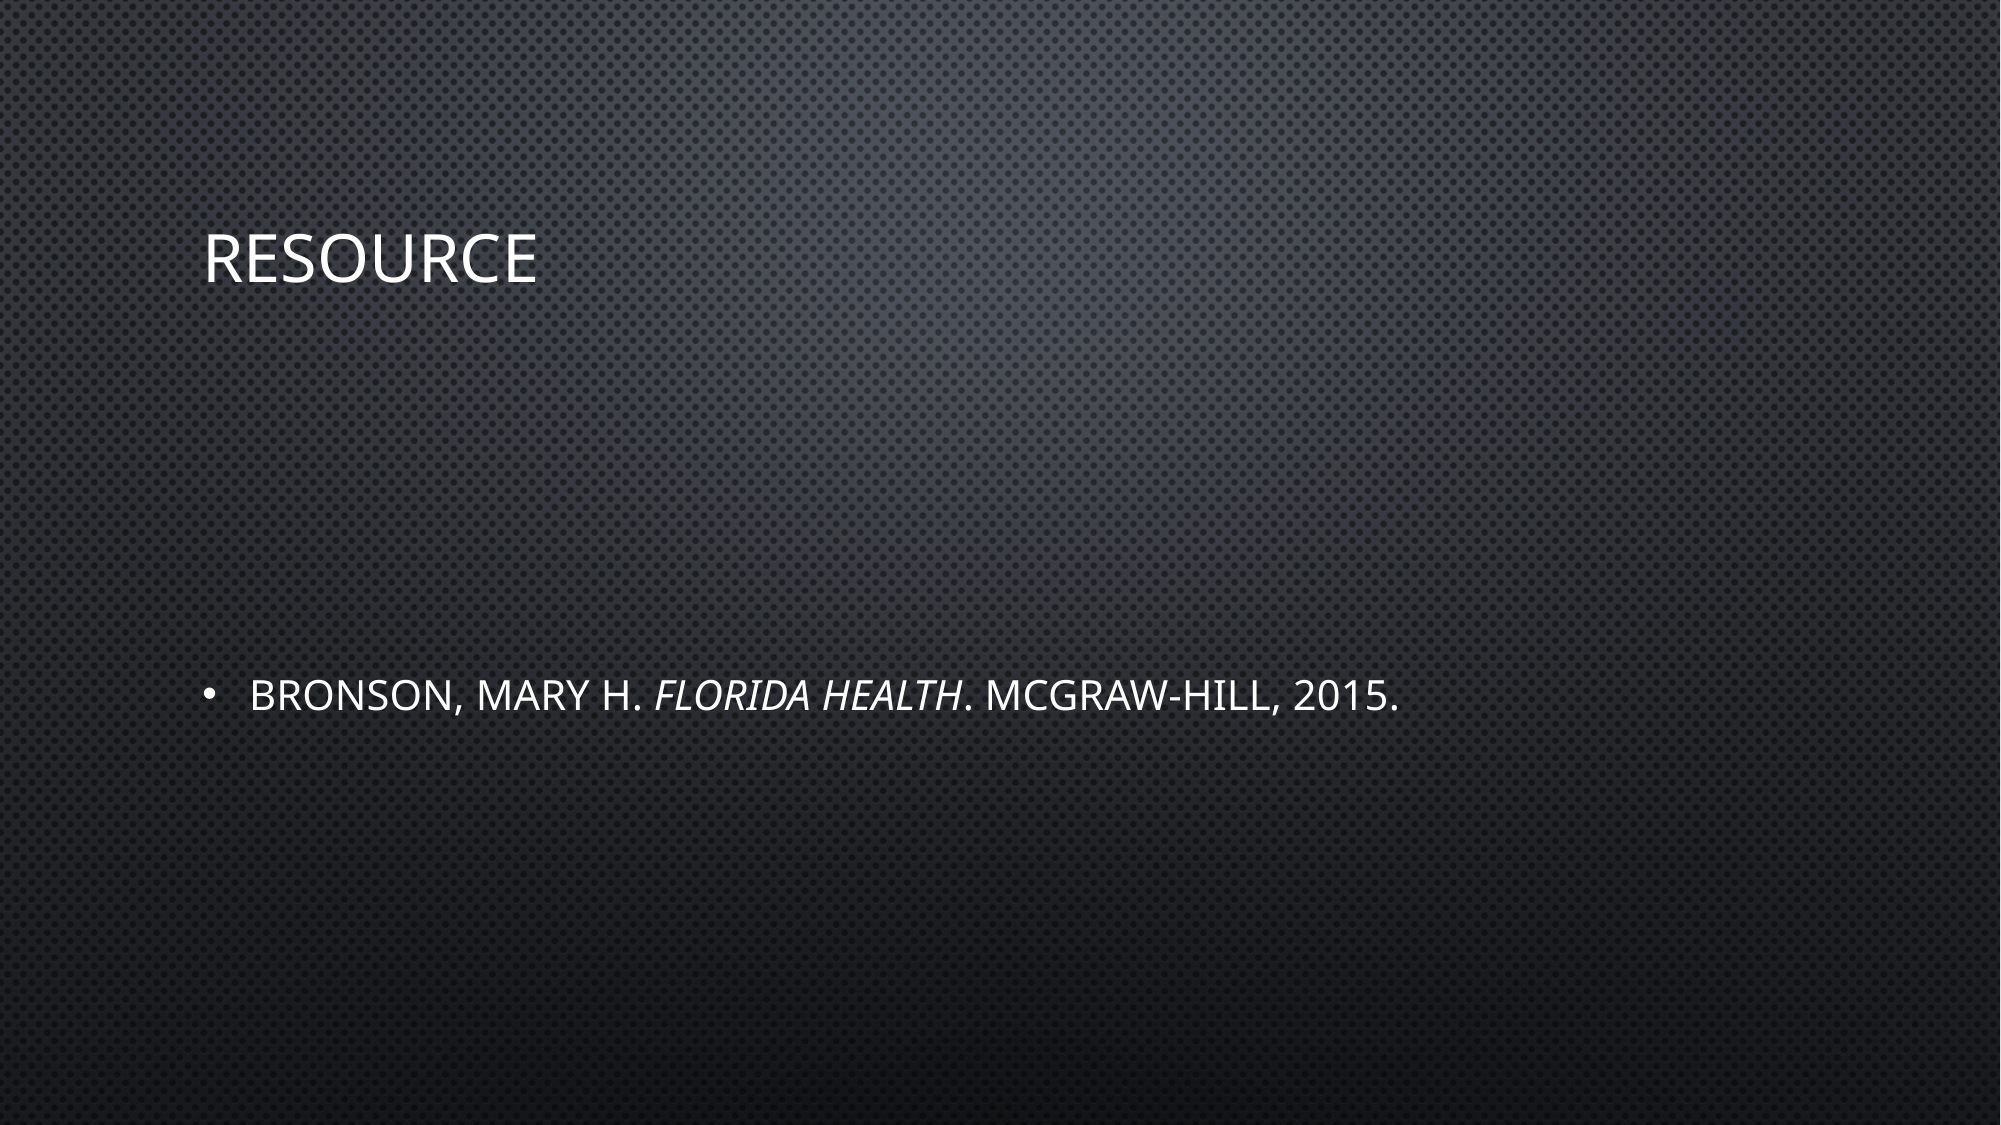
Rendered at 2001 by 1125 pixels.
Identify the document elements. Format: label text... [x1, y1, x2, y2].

list Bronson, Mary H. Florida Health. McGraw-Hill, 2015. [187, 437, 1813, 950]
title Resource [187, 99, 1813, 413]
